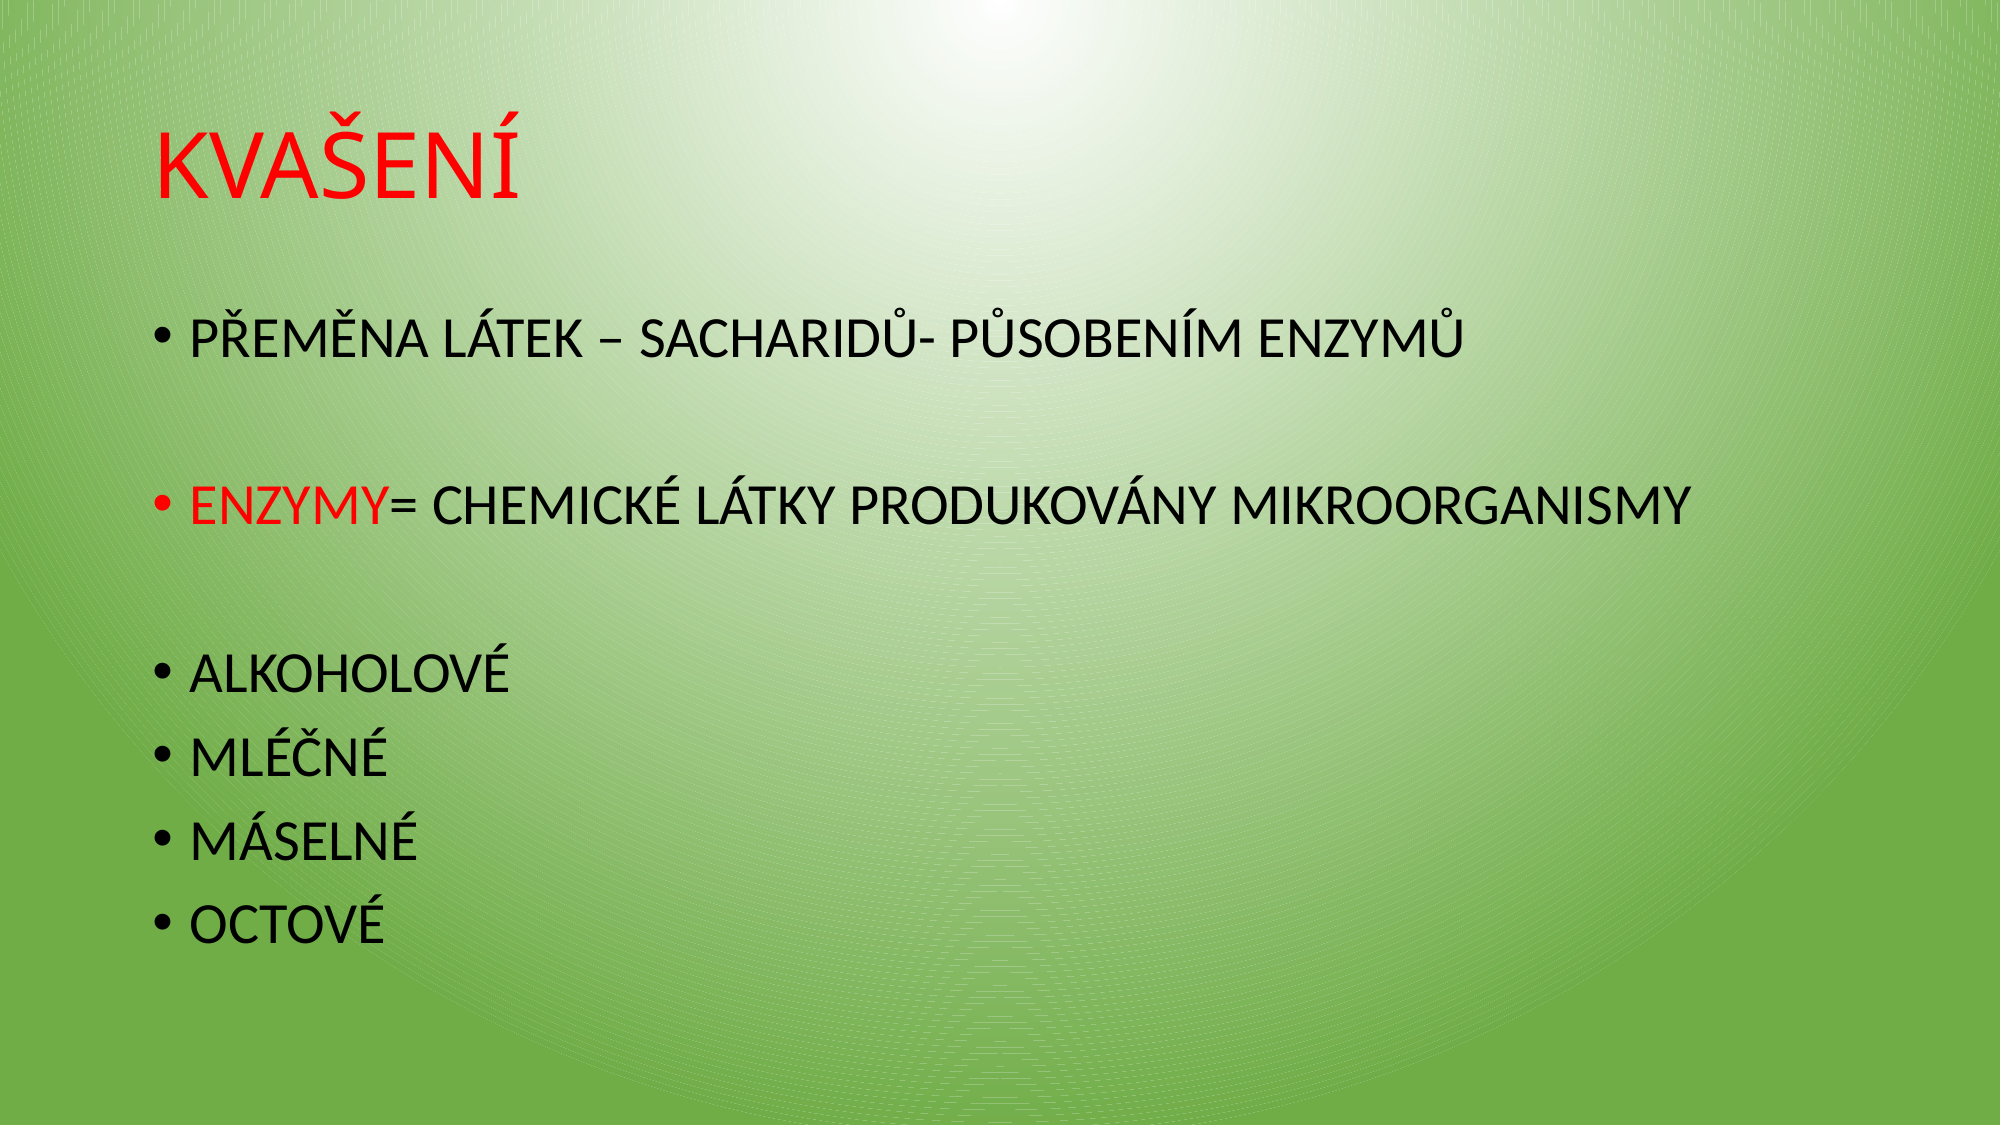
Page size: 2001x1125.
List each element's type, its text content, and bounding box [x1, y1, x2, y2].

title KVAŠENÍ [137, 59, 1863, 278]
list PŘEMĚNA LÁTEK – SACHARIDŮ- PŮSOBENÍM ENZYMŮ ENZYMY= CHEMICKÉ LÁTKY PRODUKOVÁNY MIKROORGANISMY ALKOHOLOVÉ MLÉČNÉ MÁSELNÉ OCTOVÉ [137, 299, 1863, 1014]
